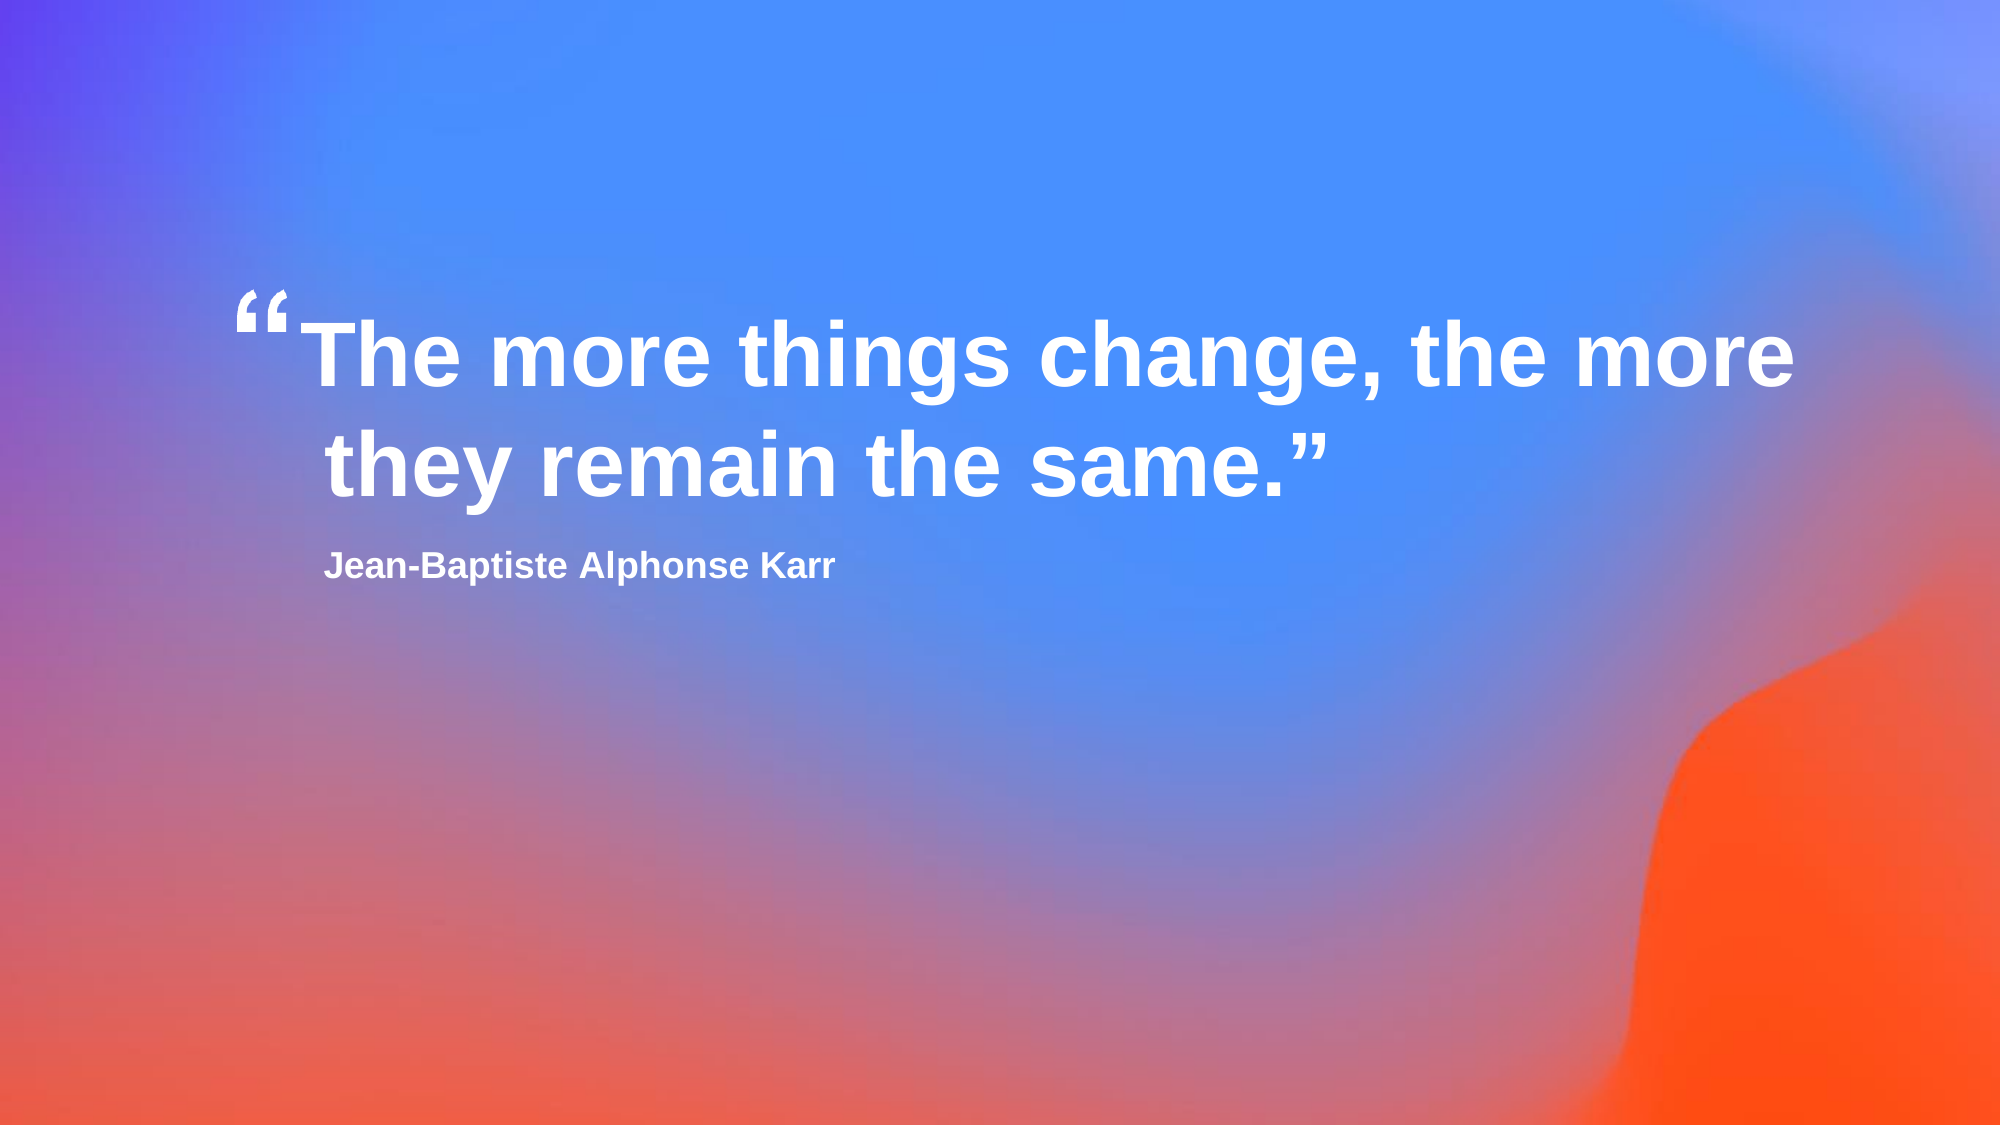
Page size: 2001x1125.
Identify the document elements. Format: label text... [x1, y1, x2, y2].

text_box Jean-Baptiste Alphonse Karr [321, 538, 839, 587]
picture [0, 0, 2000, 1125]
title The more things change, the more they remain the same.” [297, 292, 1801, 515]
